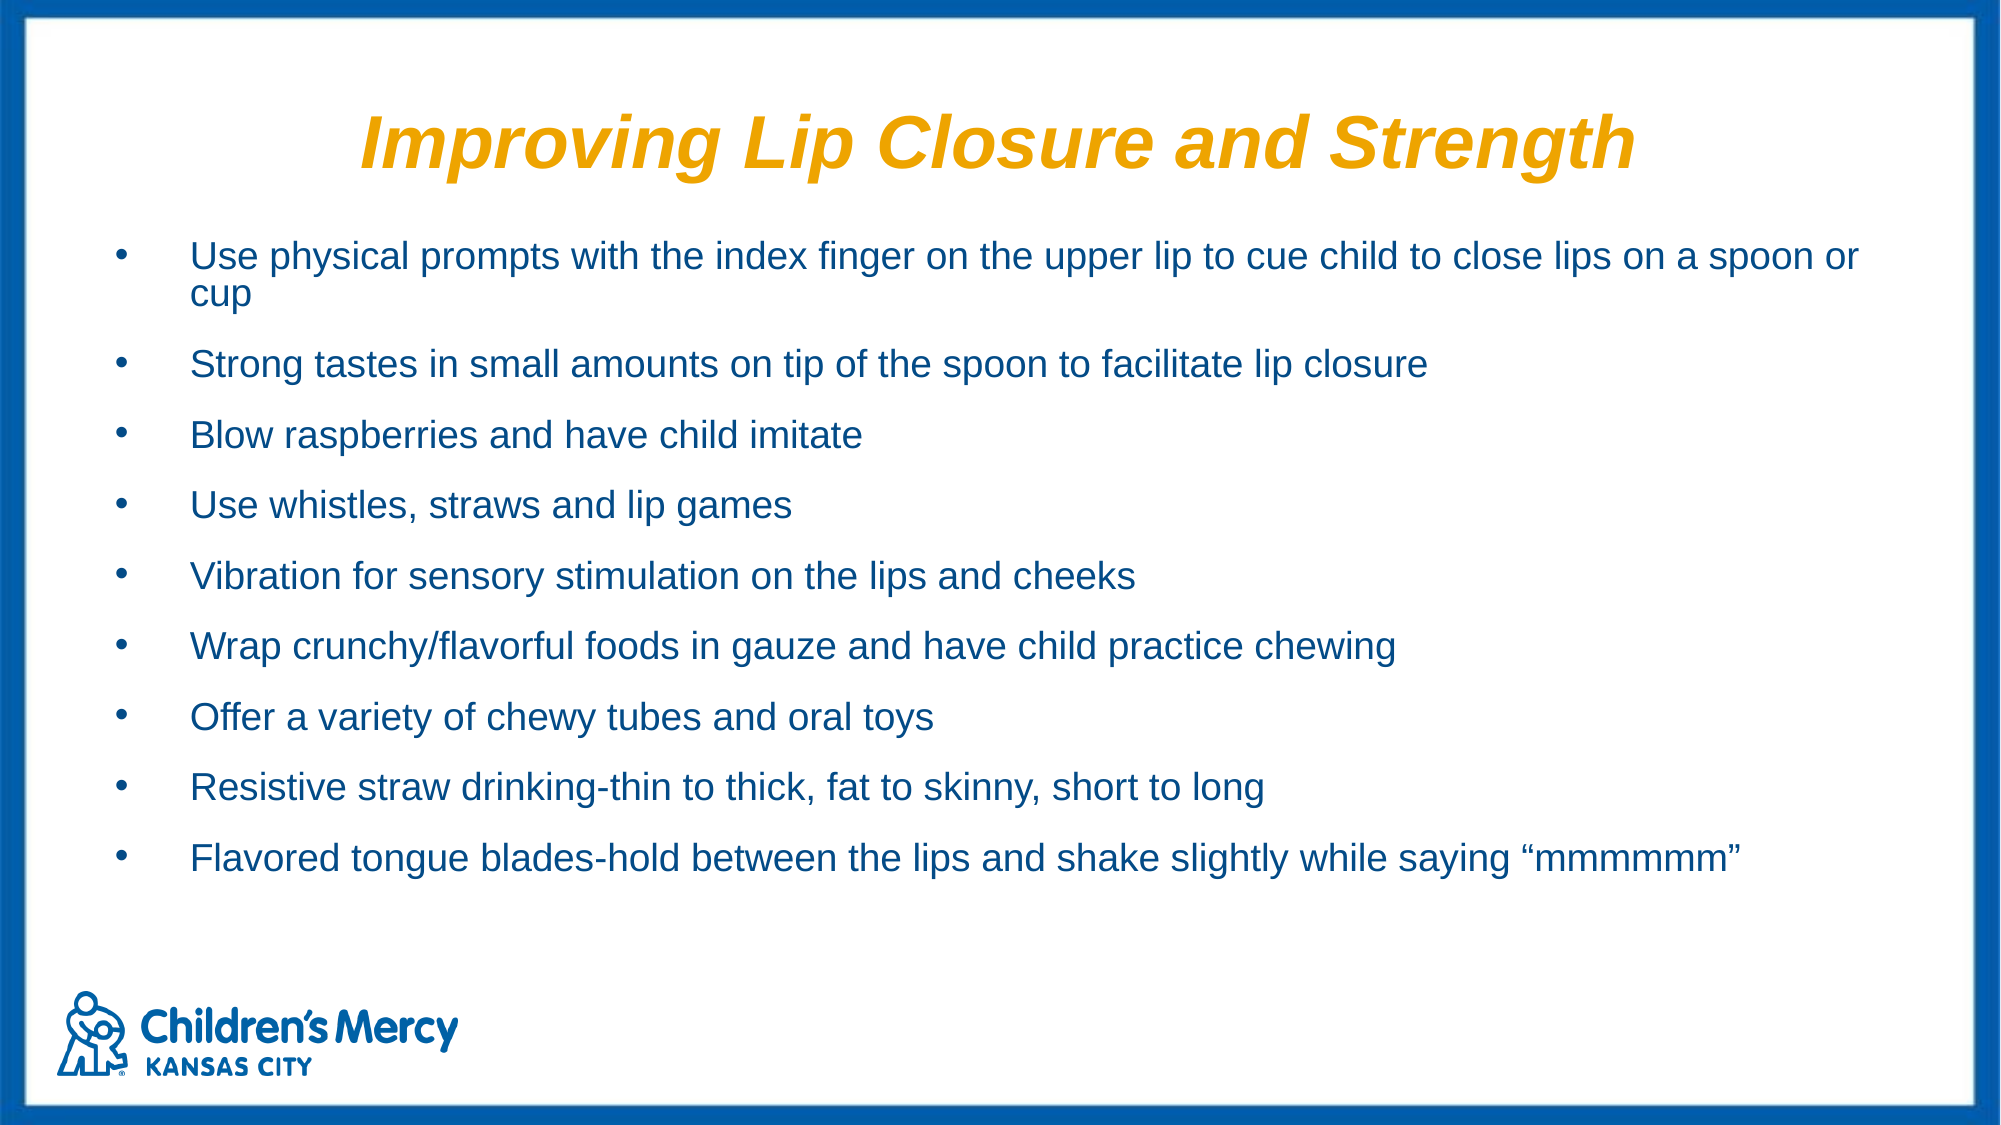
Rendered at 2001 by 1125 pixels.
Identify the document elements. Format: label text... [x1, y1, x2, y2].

picture [0, 0, 2001, 1125]
list Use physical prompts with the index finger on the upper lip to cue child to close lips on a spoon or cup Strong tastes in small amounts on tip of the spoon to facilitate lip closure Blow raspberries and have child imitate Use whistles, straws and lip games Vibration for sensory stimulation on the lips and cheeks Wrap crunchy/flavorful foods in gauze and have child practice chewing Offer a variety of chewy tubes and oral toys Resistive straw drinking-thin to thick, fat to skinny, short to long Flavored tongue blades-hold between the lips and shake slightly while saying “mmmmmm” [99, 232, 1900, 975]
title Improving Lip Closure and Strength [99, 45, 1900, 232]
